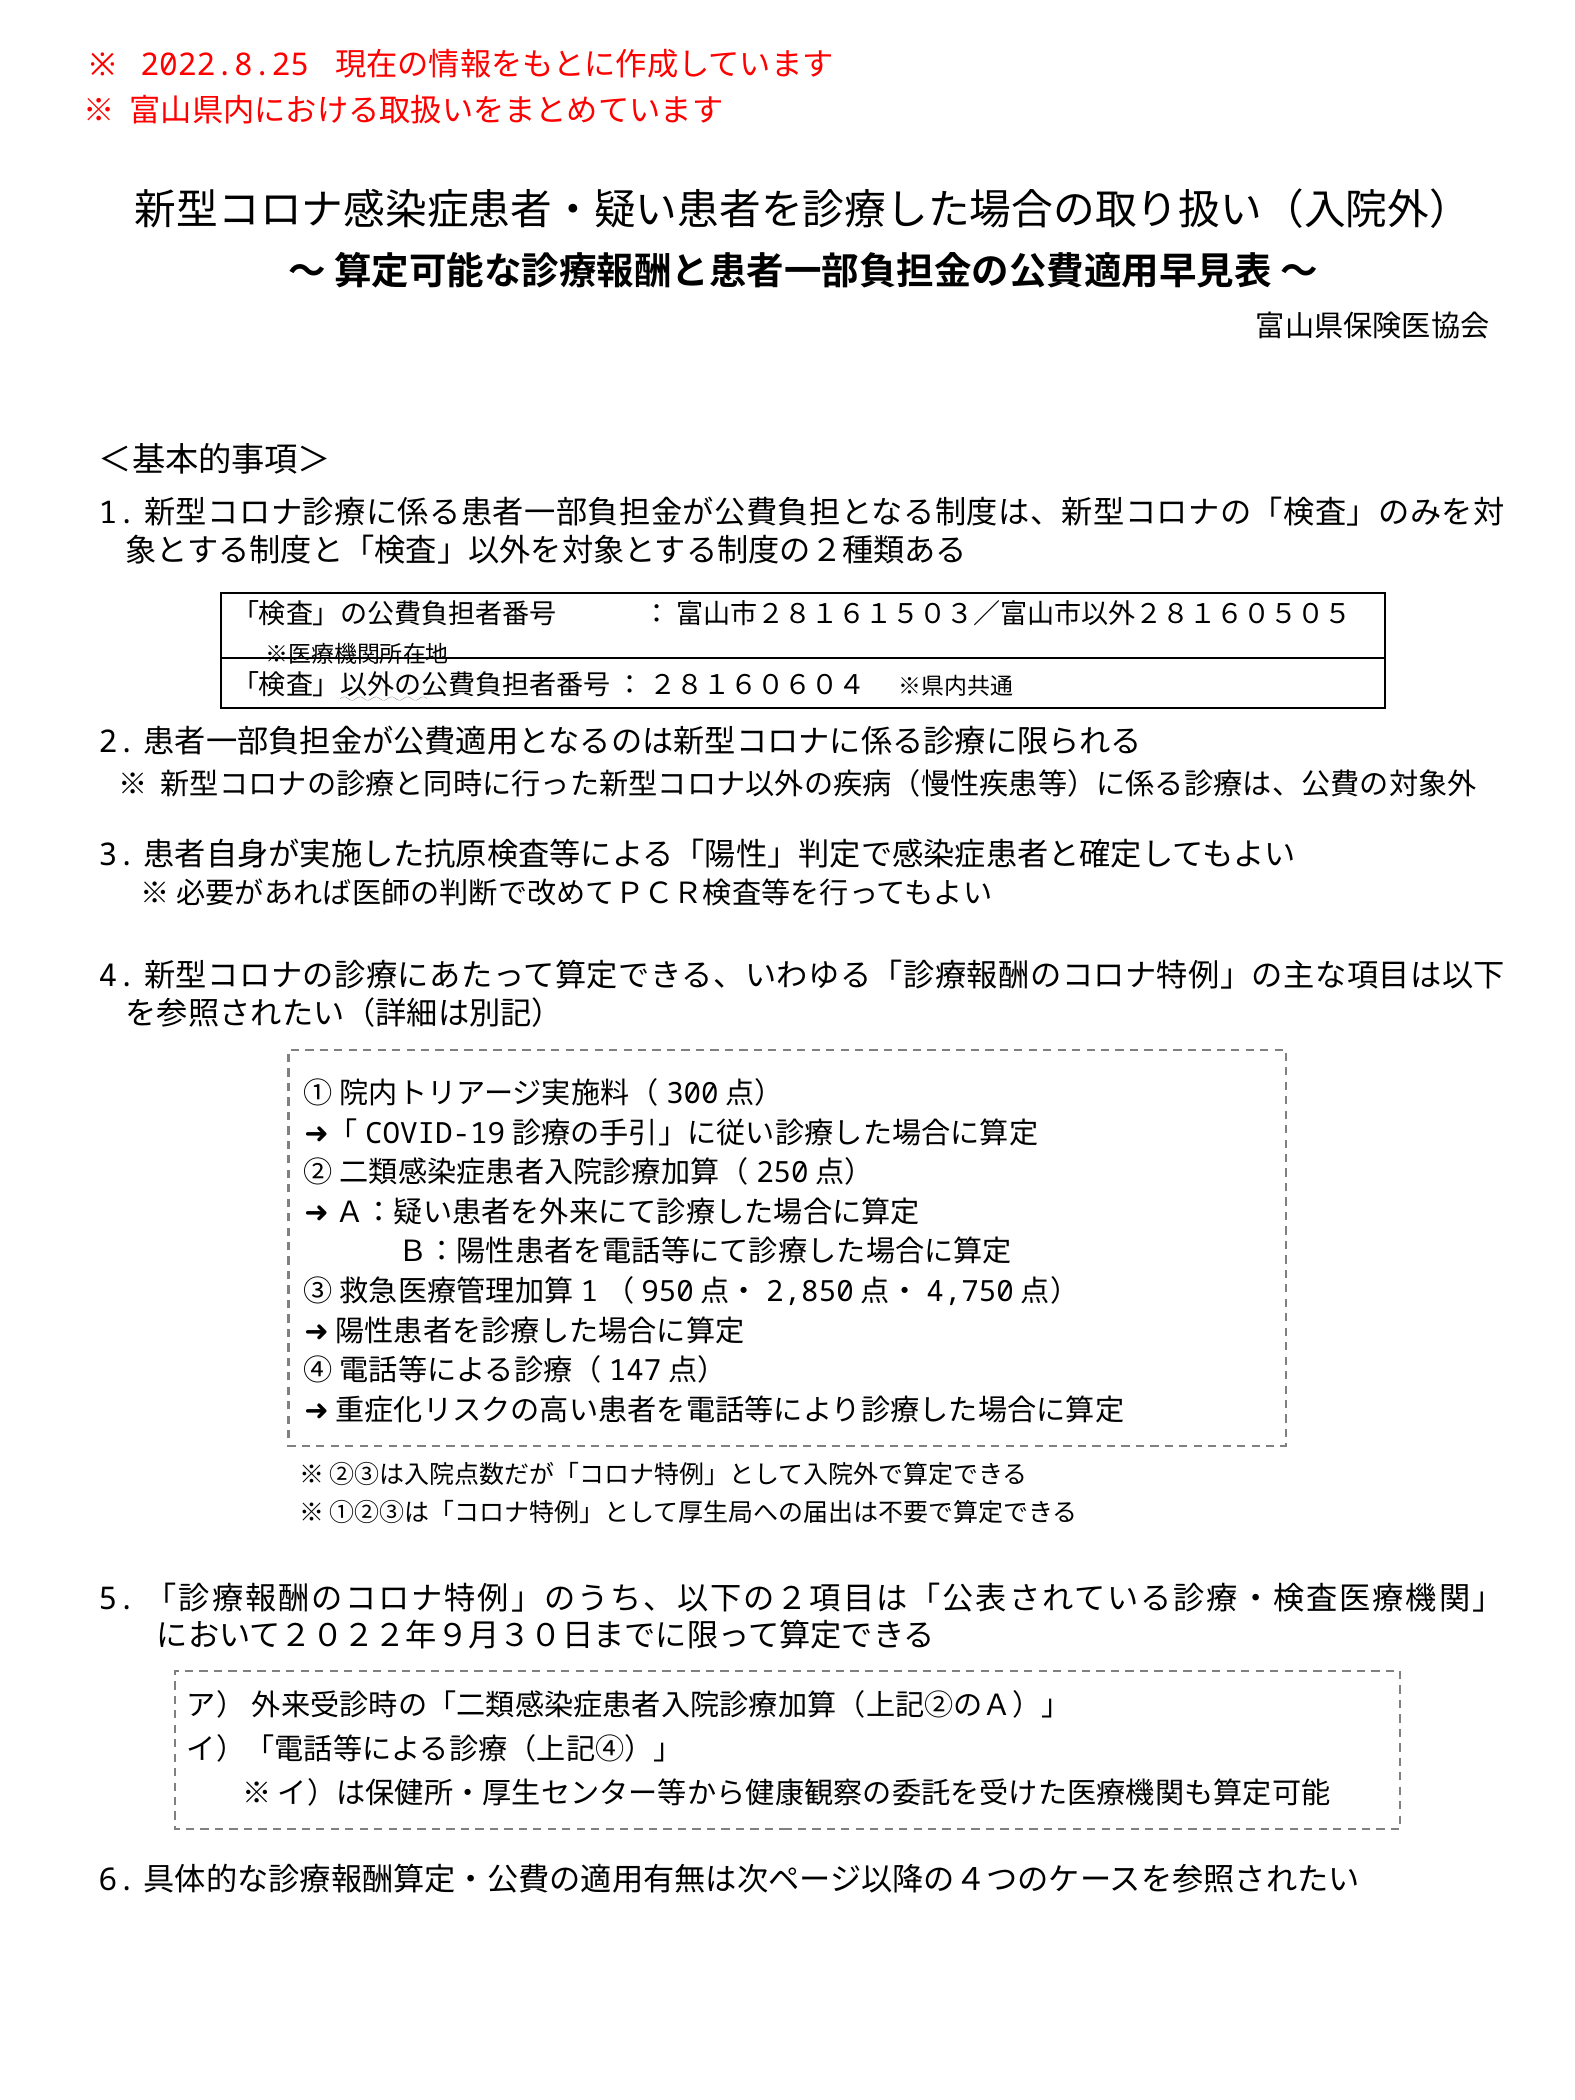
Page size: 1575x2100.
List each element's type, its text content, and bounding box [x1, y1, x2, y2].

text_box ※ 2022.8.25 現在の情報をもとに作成しています ※ 富山県内における取扱いをまとめています [69, 43, 1032, 135]
table_header 「検査」の公費負担者番号 ： 富山市２８１６１５０３／富山市以外２８１６０５０５ ※医療機関所在地 [222, 594, 1384, 657]
text_box [287, 1049, 1287, 1447]
text_box 新型コロナ感染症患者・疑い患者を診療した場合の取り扱い（入院外） ～ 算定可能な診療報酬と患者一部負担金の公費適用早見表 ～ 富山県保険医協会 ＜基本的事項＞ 1.新型コロナ診療に係る患者一部負担金が公費負担となる制度は、新型コロナの「検査」のみを対象とする制度と「検査」以外を対象とする制度の２種類ある 2.患者一部負担金が公費適用となるのは新型コロナに係る診療に限られる ※ 新型コロナの診療と同時に行った新型コロナ以外の疾病（慢性疾患等）に係る診療は、公費の対象外 3.患者自身が実施した抗原検査等による「陽性」判定で感染症患者と確定してもよい ※ 必要があれば医師の判断で改めてＰＣＲ検査等を行ってもよい 4.新型コロナの診療にあたって算定できる、いわゆる「診療報酬のコロナ特例」の主な項目は以下を参照されたい（詳細は別記） ① 院内トリアージ実施料（300点） ➜「COVID-19診療の手引」に従い診療した場合に算定 ② 二類感染症患者入院診療加算（250点） ➜ Ａ：疑い患者を外来にて診療した場合に算定 Ｂ：陽性患者を電話等にて診療した場合に算定 ③ 救急医療管理加算1（950点・2,850点・4,750点） ➜ 陽性患者を診療した場合に算定 ④ 電話等による診療（147点） ➜ 重症化リスクの高い患者を電話等により診療した場合に算定 ※ ②③は入院点数だが「コロナ特例」として入院外で算定できる ※ ①②③は「コロナ特例」として厚生局への届出は不要で算定できる 5.「診療報酬のコロナ特例」のうち、以下の２項目は「公表されている診療・検査医療機関」 において２０２２年９月３０日までに限って算定できる ア） 外来受診時の「二類感染症患者入院診療加算（上記②のＡ）」 イ）「電話等による診療（上記④）」 ※ イ）は保健所・厚生センター等から健康観察の委託を受けた医療機関も算定可能 6.具体的な診療報酬算定・公費の適用有無は次ページ以降の４つのケースを参照されたい [83, 175, 1522, 2030]
text_box [69, 45, 1475, 577]
text_box [174, 1670, 1401, 1830]
table_cell 「検査」以外の公費負担者番号 ： ２８１６０６０４ ※県内共通 [222, 659, 1384, 707]
